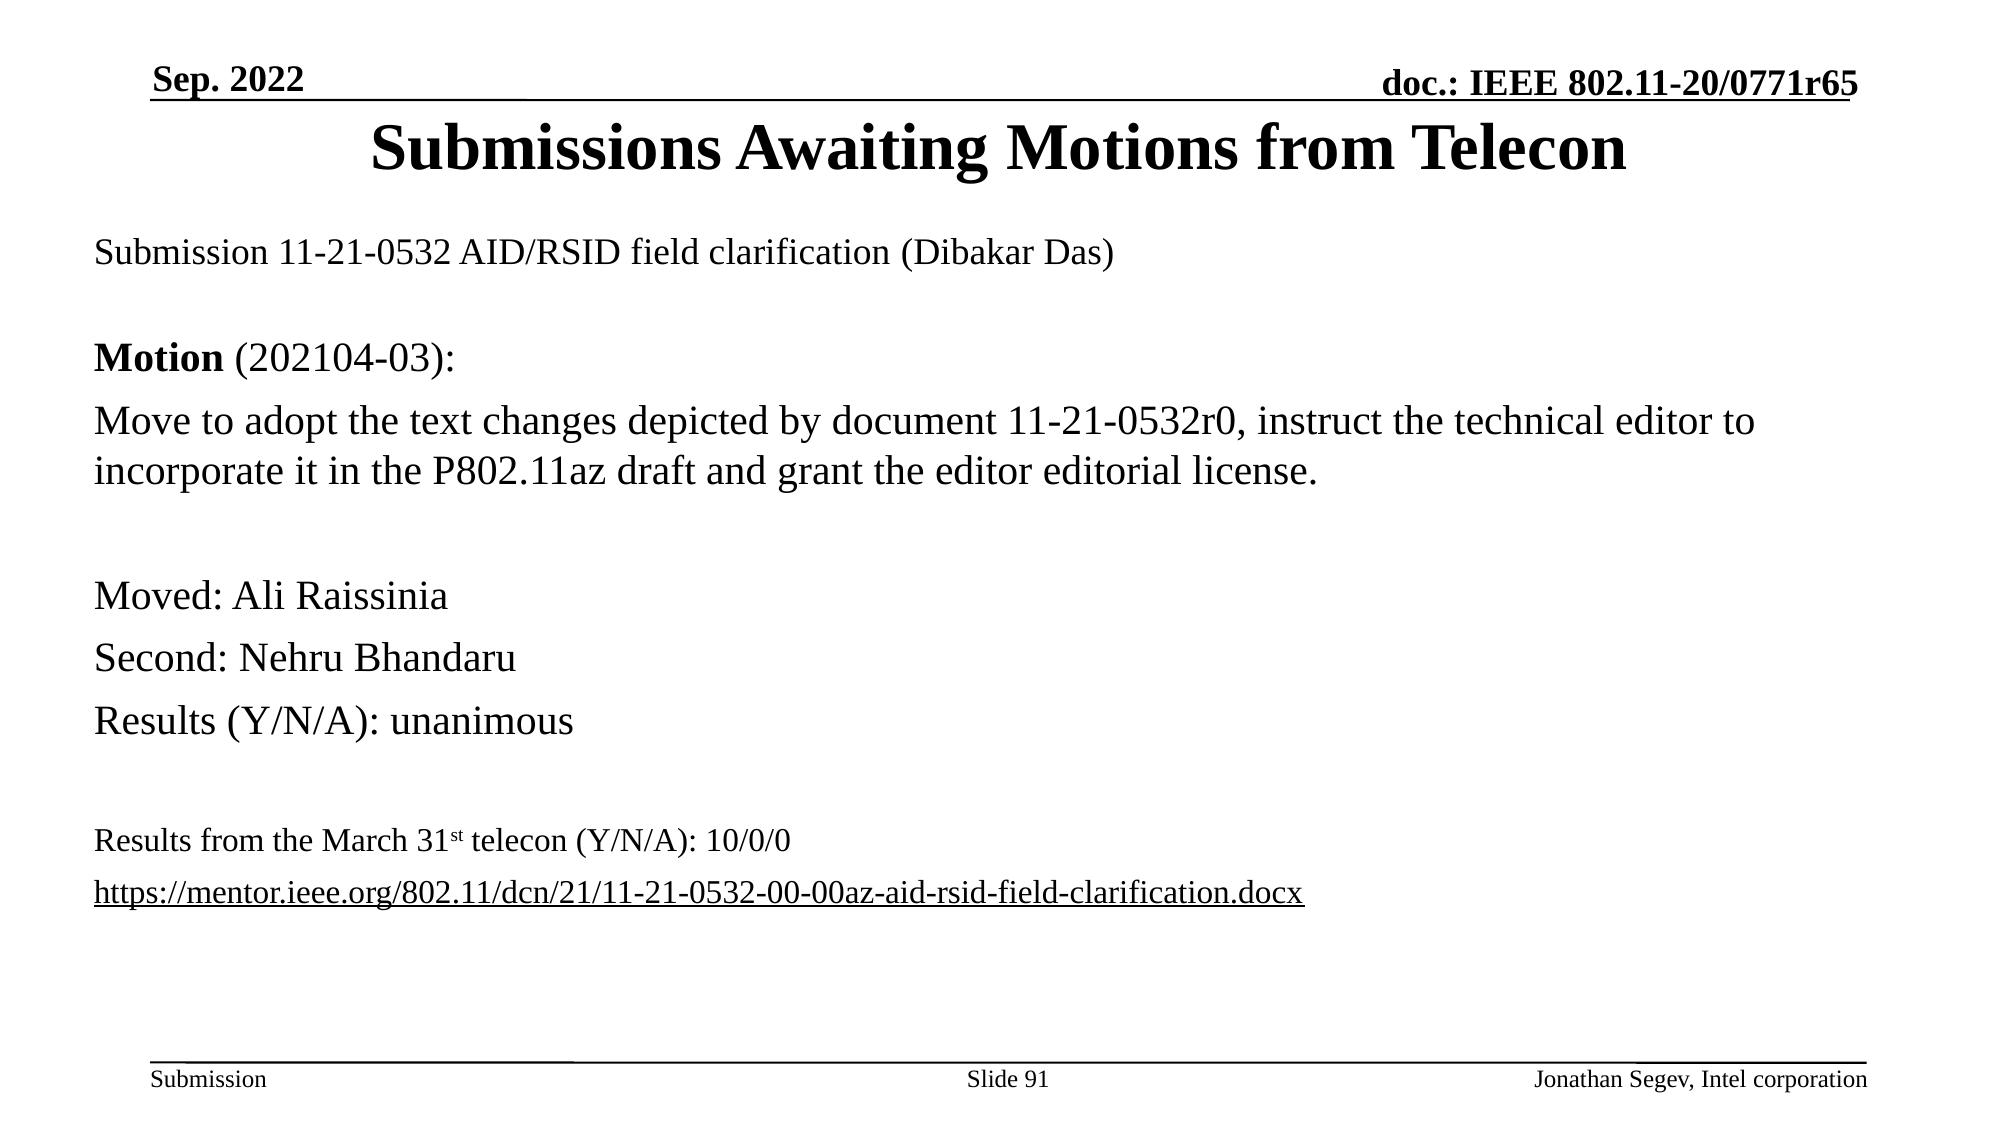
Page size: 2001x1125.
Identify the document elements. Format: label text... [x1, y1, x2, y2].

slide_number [152, 54, 563, 100]
title Submissions Awaiting Motions from Telecon [149, 112, 1850, 173]
slide_number Slide 91 [950, 1061, 1067, 1123]
list Submission 11-21-0532 AID/RSID field clarification (Dibakar Das) Motion (202104-03): Move to adopt the text changes depicted by document 11-21-0532r0, instruct the technical editor to incorporate it in the P802.11az draft and grant the editor editorial license. Moved: Ali Raissinia Second: Nehru Bhandaru Results (Y/N/A): unanimous Results from the March 31st telecon (Y/N/A): 10/0/0 https://mentor.ieee.org/802.11/dcn/21/11-21-0532-00-00az-aid-rsid-field-clarification.docx [78, 219, 1922, 1000]
footer Jonathan Segev, Intel corporation [1171, 1061, 1869, 1093]
